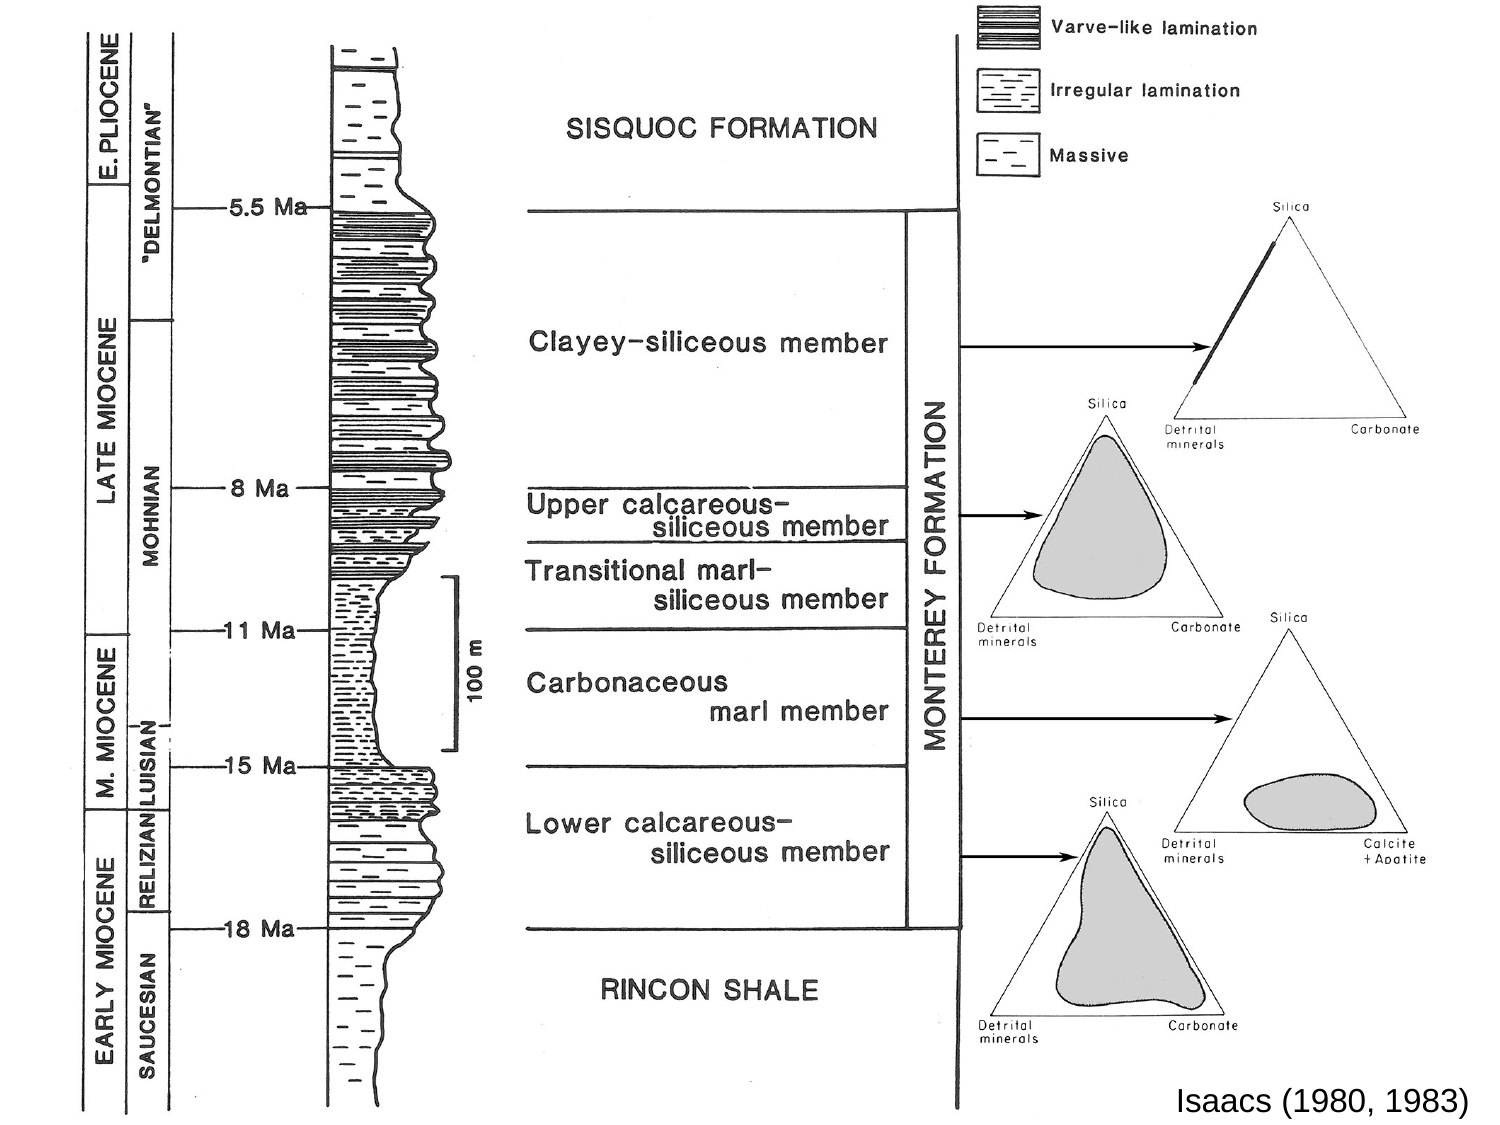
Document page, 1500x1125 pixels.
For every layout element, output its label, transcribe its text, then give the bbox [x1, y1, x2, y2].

picture [60, 0, 1440, 1125]
text_box Isaacs (1980, 1983) [1444, 1071, 1486, 1125]
